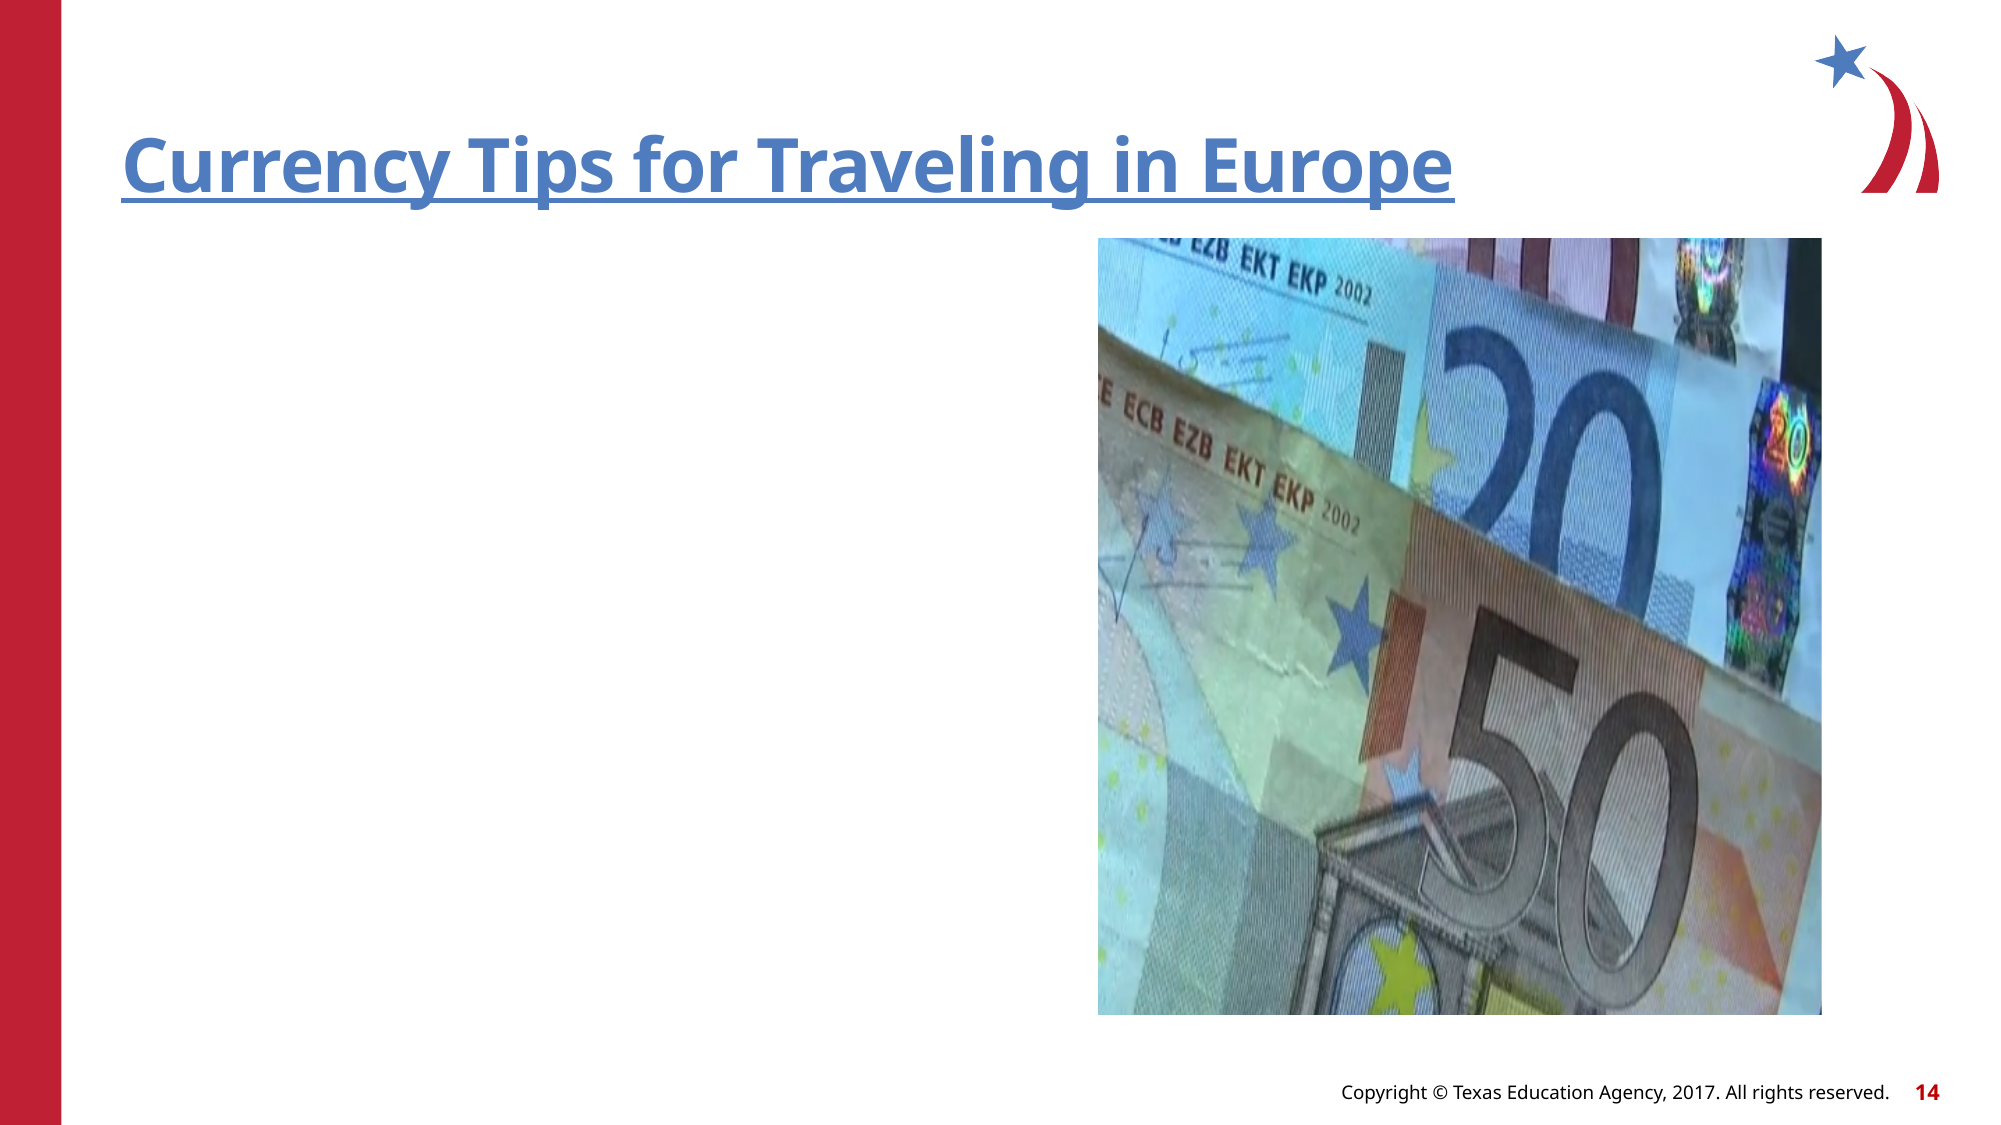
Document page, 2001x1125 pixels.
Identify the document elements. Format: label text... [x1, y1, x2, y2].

picture [1097, 238, 1822, 1015]
picture [1814, 34, 1939, 193]
title Currency Tips for Traveling in Europe [121, 66, 1772, 211]
